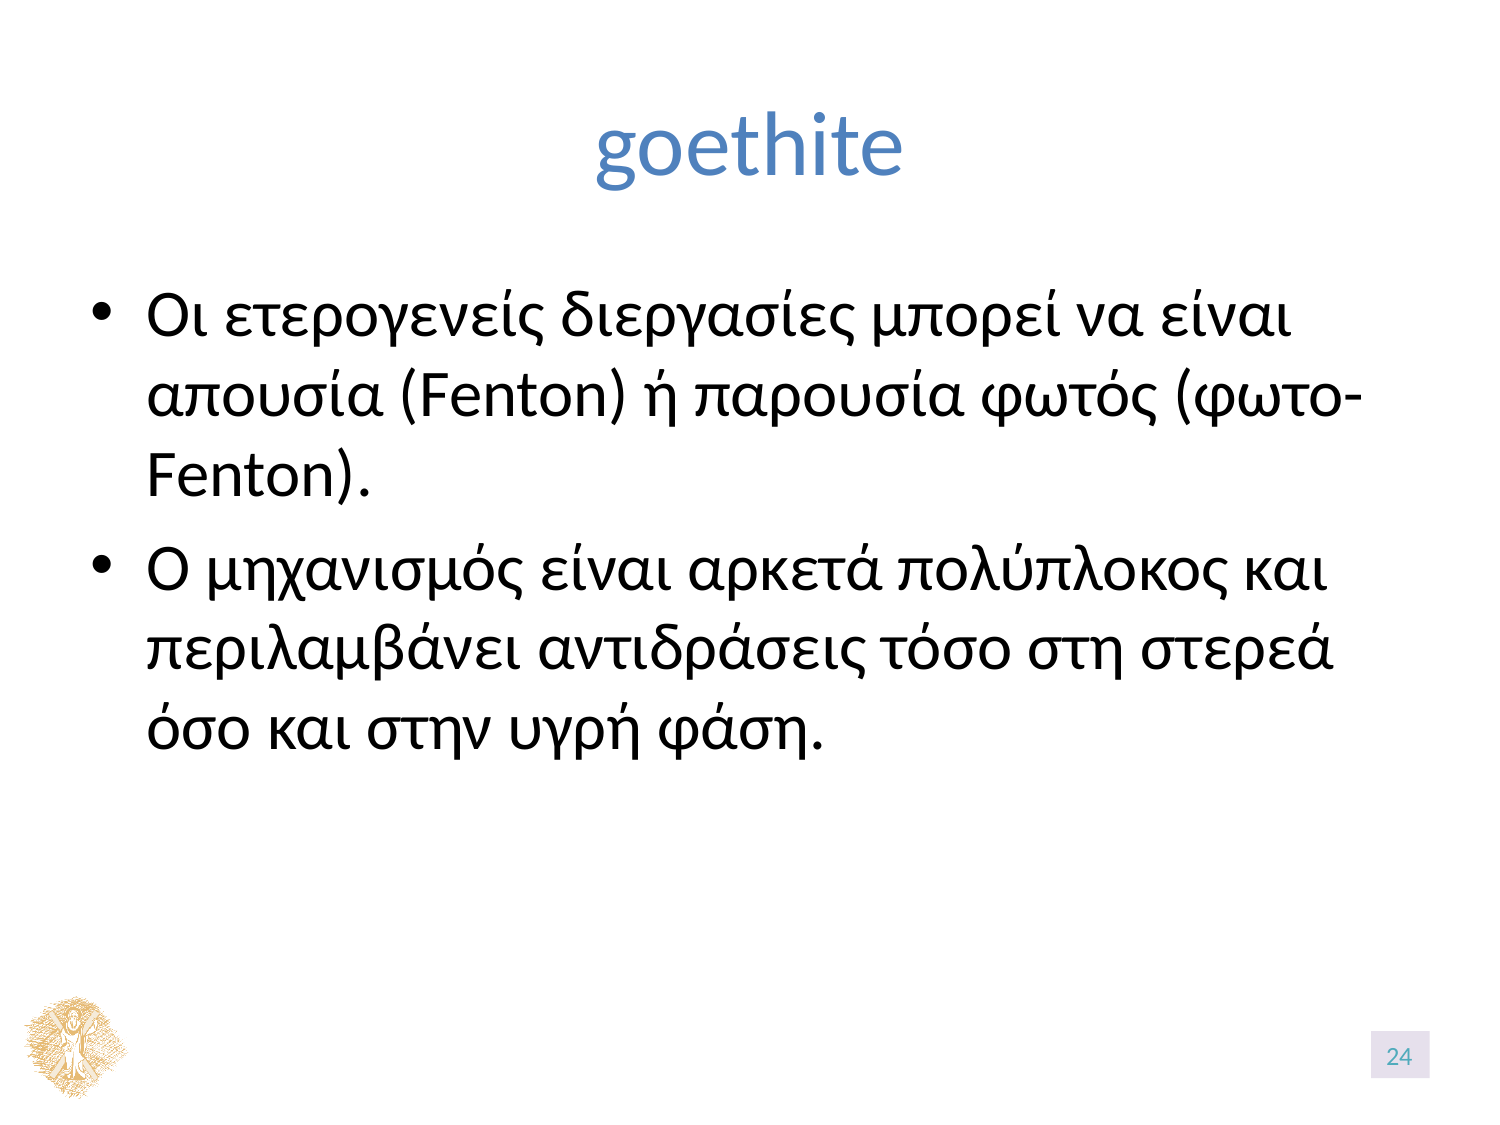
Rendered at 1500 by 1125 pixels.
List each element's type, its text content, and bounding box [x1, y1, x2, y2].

title goethite [75, 45, 1425, 233]
text_box 24 [1371, 1031, 1430, 1079]
list Οι ετερογενείς διεργασίες μπορεί να είναι απουσία (Fenton) ή παρουσία φωτός (φωτο-Fenton). Ο μηχανισμός είναι αρκετά πολύπλοκος και περιλαμβάνει αντιδράσεις τόσο στη στερεά όσο και στην υγρή φάση. [75, 262, 1425, 1005]
picture [17, 986, 137, 1103]
